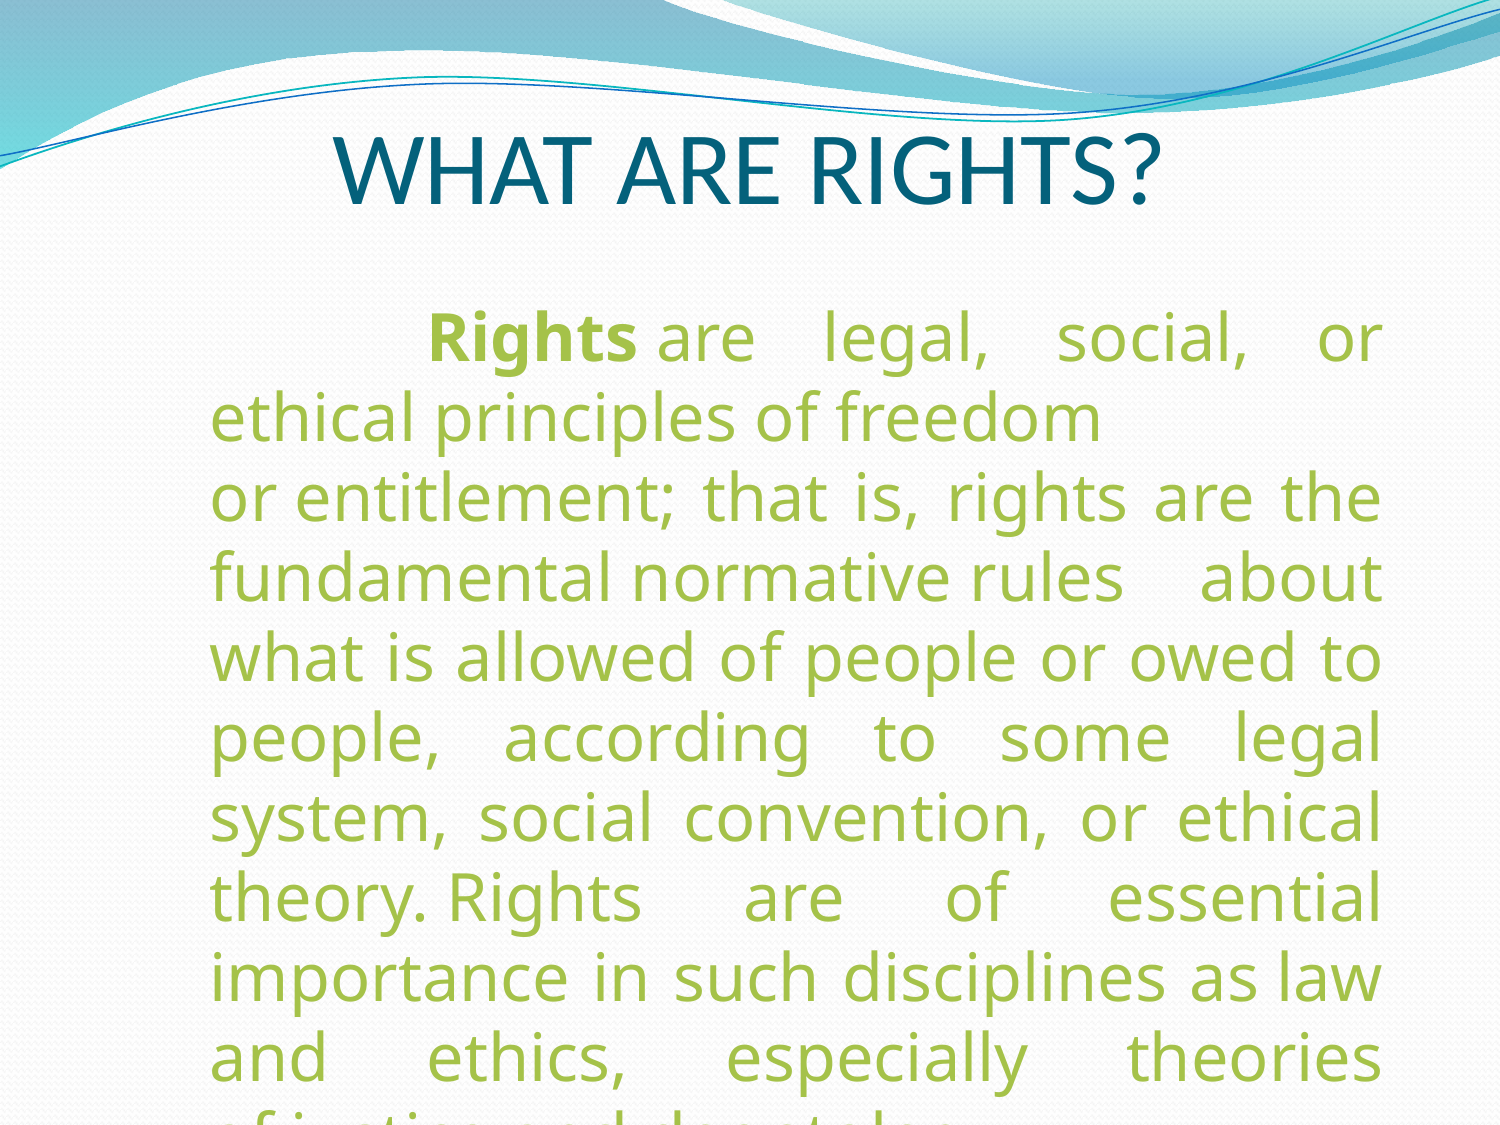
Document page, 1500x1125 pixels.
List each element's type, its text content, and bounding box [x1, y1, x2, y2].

list Rights are legal, social, or ethical principles of freedom or entitlement; that is, rights are the fundamental normative rules about what is allowed of people or owed to people, according to some legal system, social convention, or ethical theory. Rights are of essential importance in such disciplines as law and ethics, especially theories of justice and deontology. [150, 287, 1400, 1125]
title WHAT ARE RIGHTS? [75, 37, 1425, 225]
